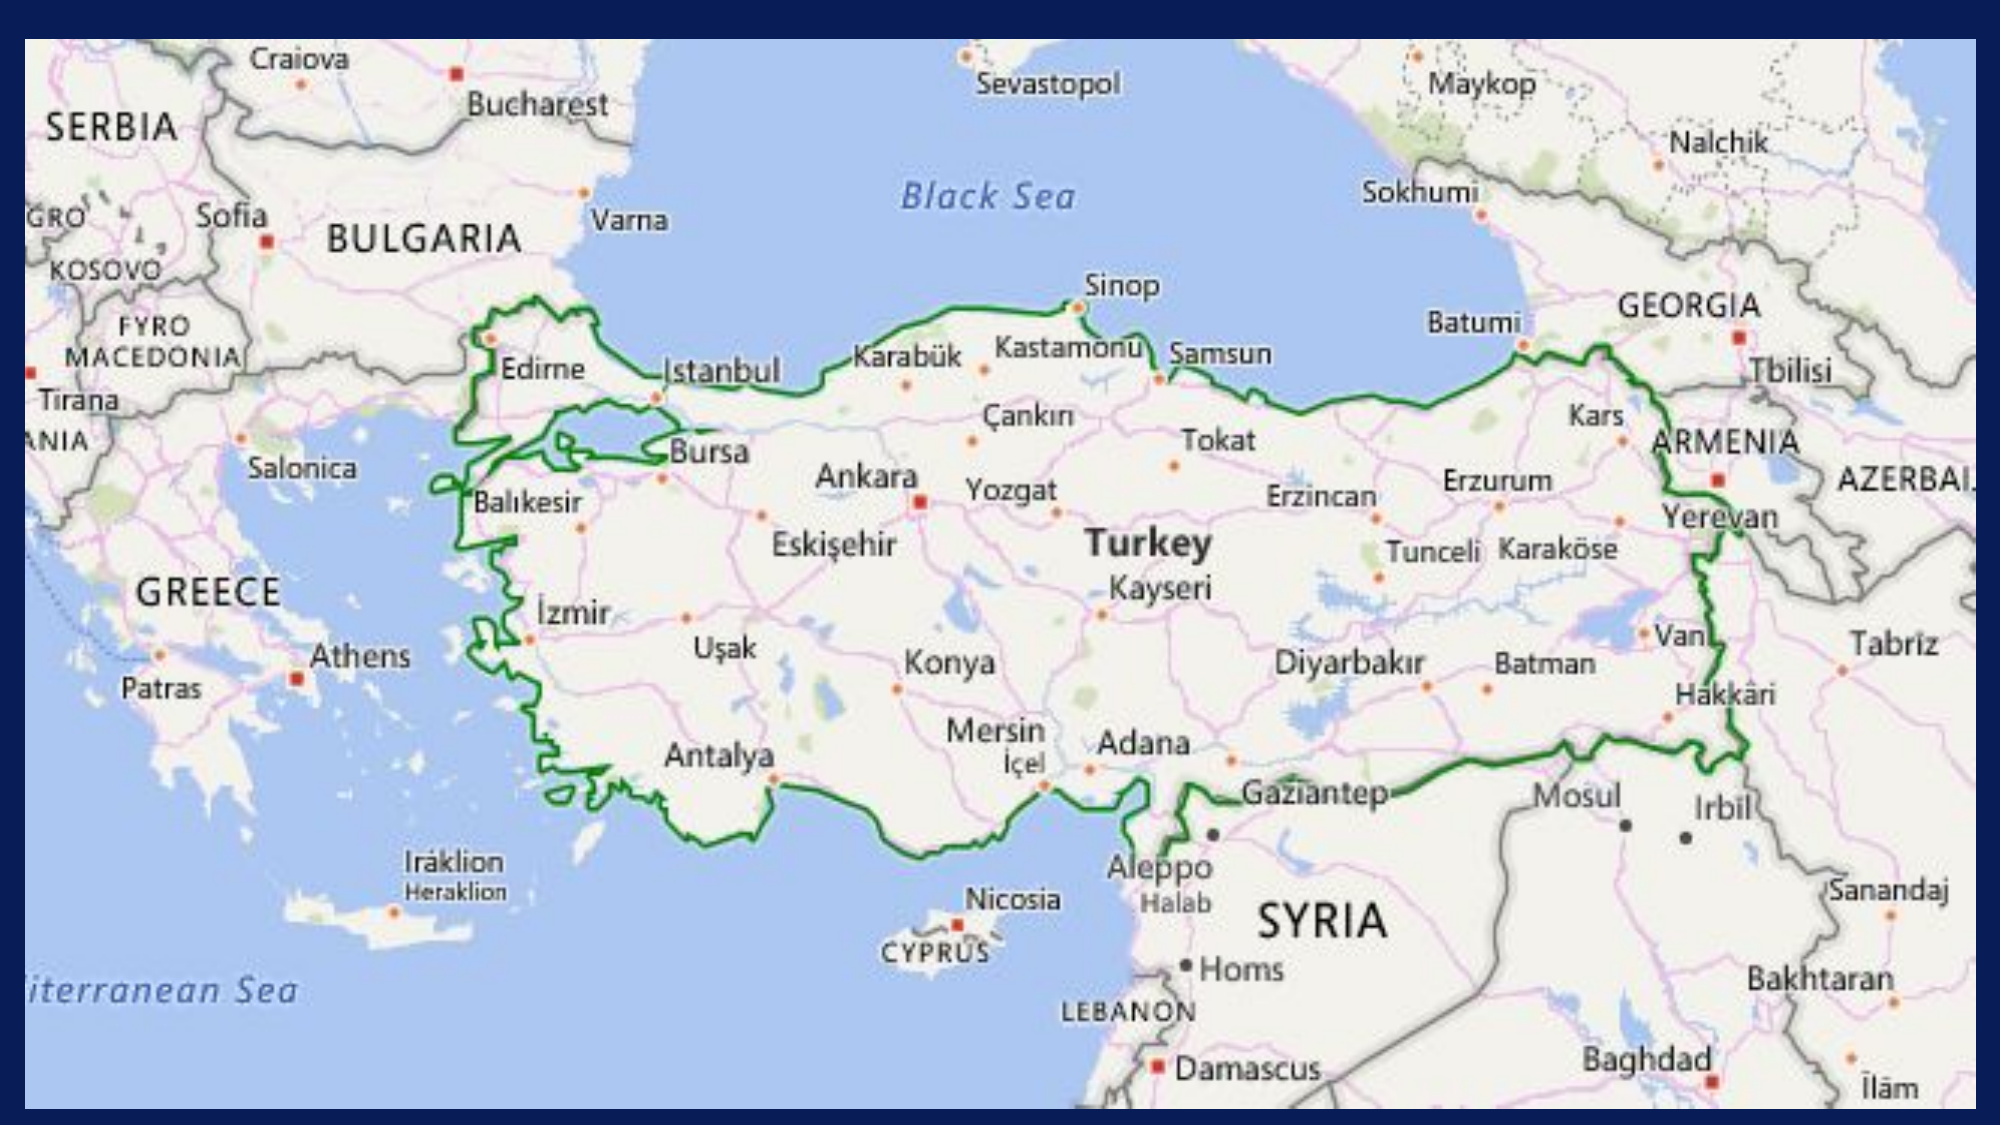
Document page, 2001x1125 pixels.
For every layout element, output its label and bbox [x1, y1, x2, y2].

list [25, 39, 1976, 1109]
